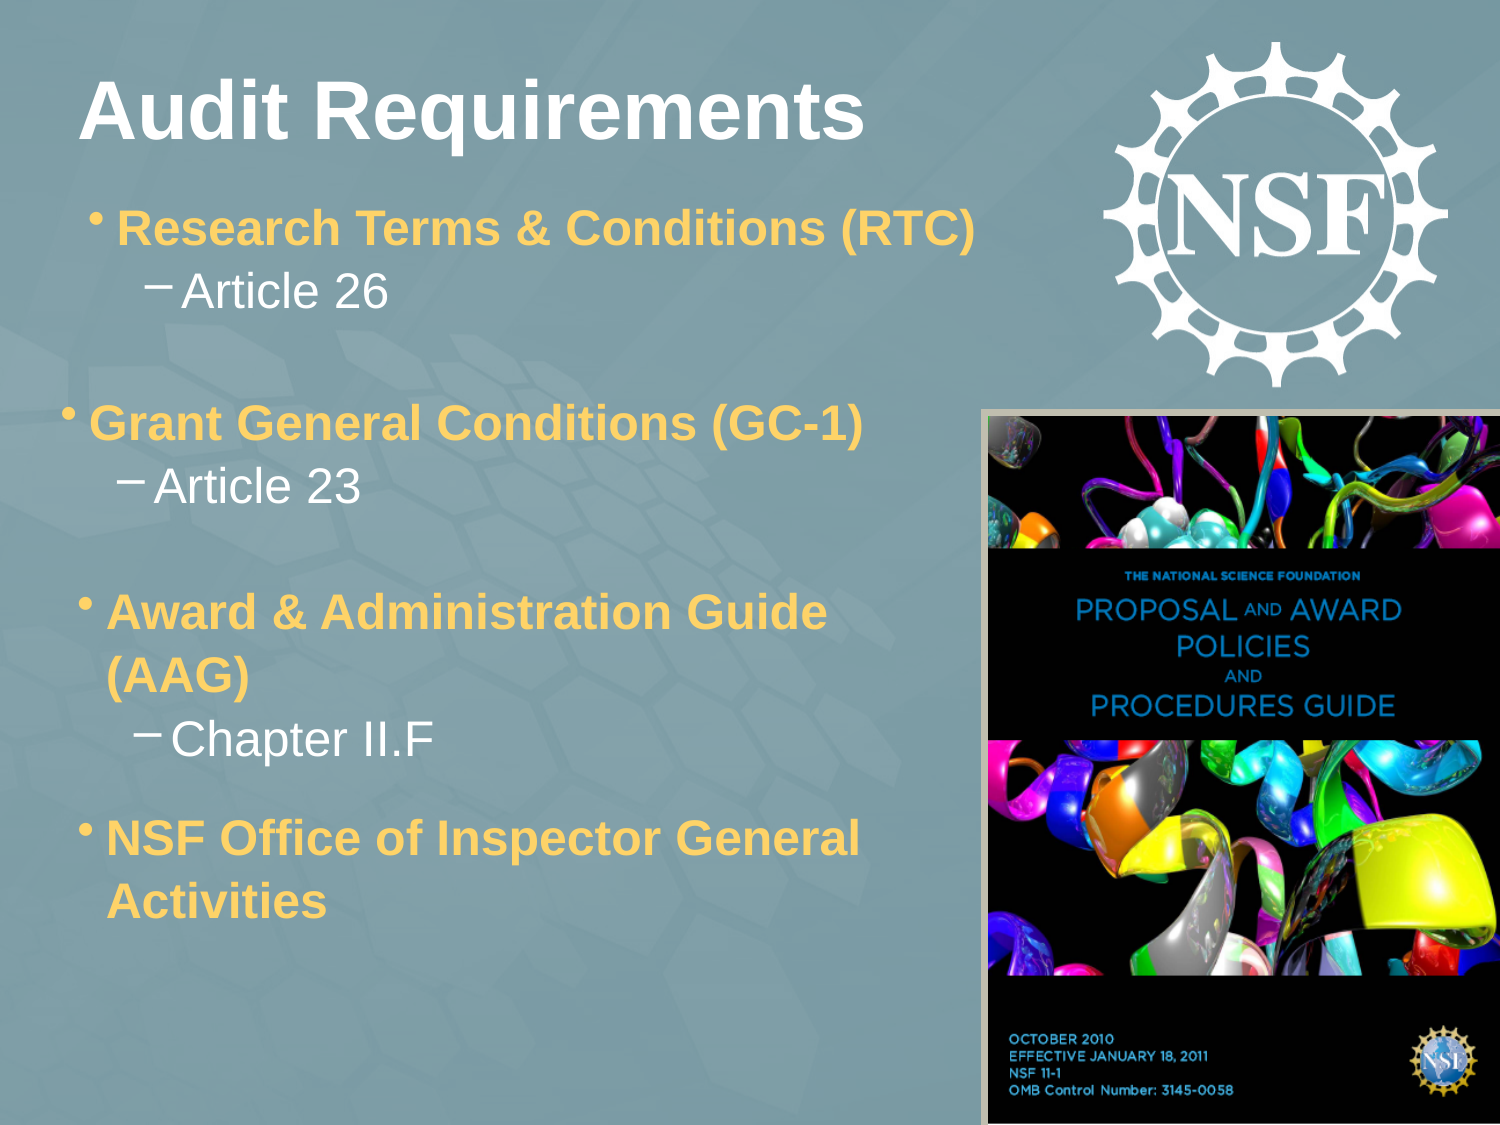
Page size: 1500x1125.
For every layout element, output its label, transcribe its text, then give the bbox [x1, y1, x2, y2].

text_box NSF Office of Inspector General Activities [62, 795, 881, 936]
text_box Audit Requirements [62, 37, 1438, 175]
text_box Award & Administration Guide (AAG) Chapter II.F [62, 569, 888, 775]
text_box Research Terms & Conditions (RTC) Article 26 [73, 184, 1052, 327]
text_box Grant General Conditions (GC-1) Article 23 [45, 379, 1434, 522]
picture [987, 415, 1500, 1125]
